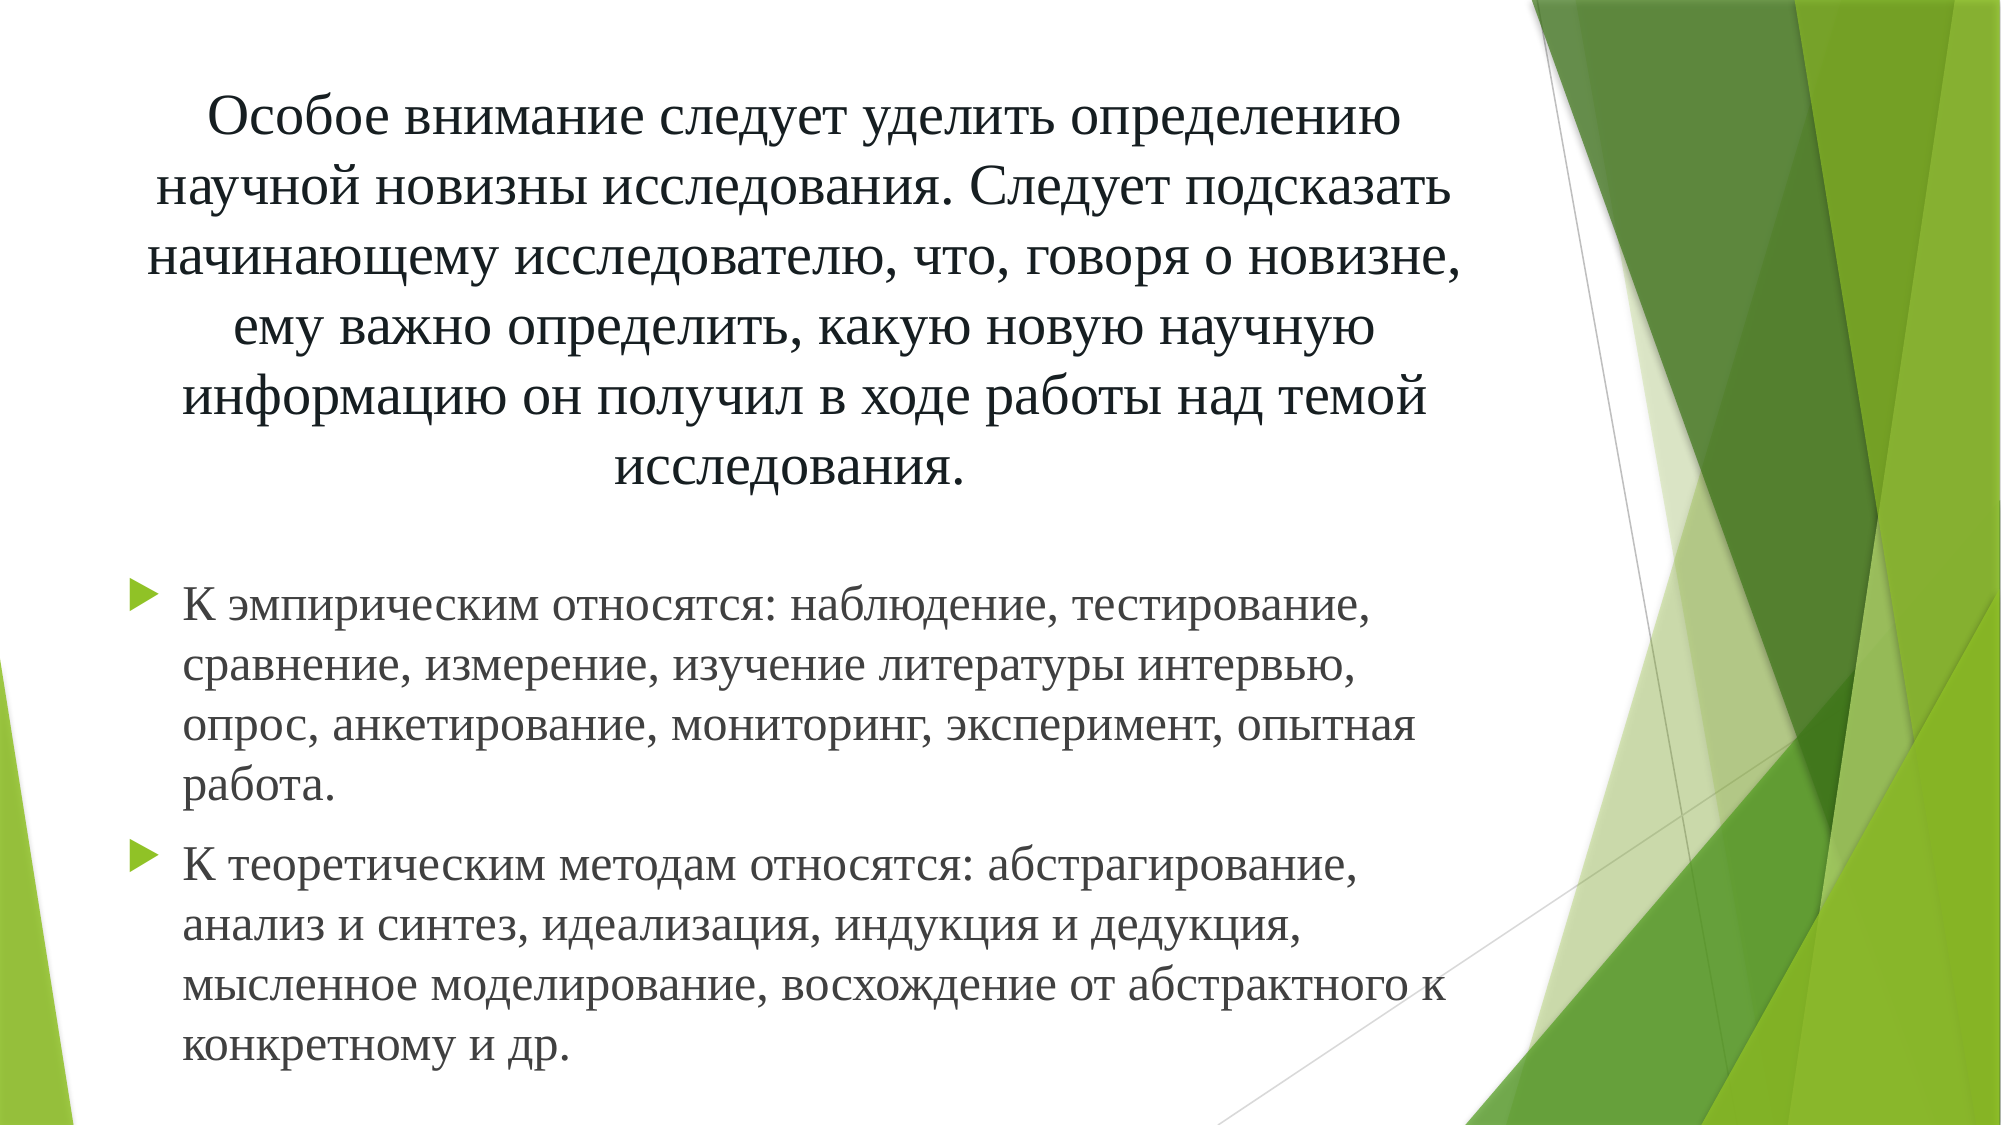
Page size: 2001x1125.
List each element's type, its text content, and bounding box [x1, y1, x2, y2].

title Особое внимание следует уделить определению научной новизны исследования. Следует подсказать начинающему исследователю, что, говоря о новизне, ему важно определить, какую новую научную информацию он получил в ходе работы над темой исследования. [99, 68, 1511, 286]
list К эмпирическим относятся: наблюдение, тестирование, сравнение, измерение, изучение литературы интервью, опрос, анкетирование, мониторинг, эксперимент, опытная работа. К теоретическим методам относятся: абстрагирование, анализ и синтез, идеализация, индукция и дедукция, мысленное моделирование, восхождение от абстрактного к конкретному и др. [111, 562, 1522, 1125]
